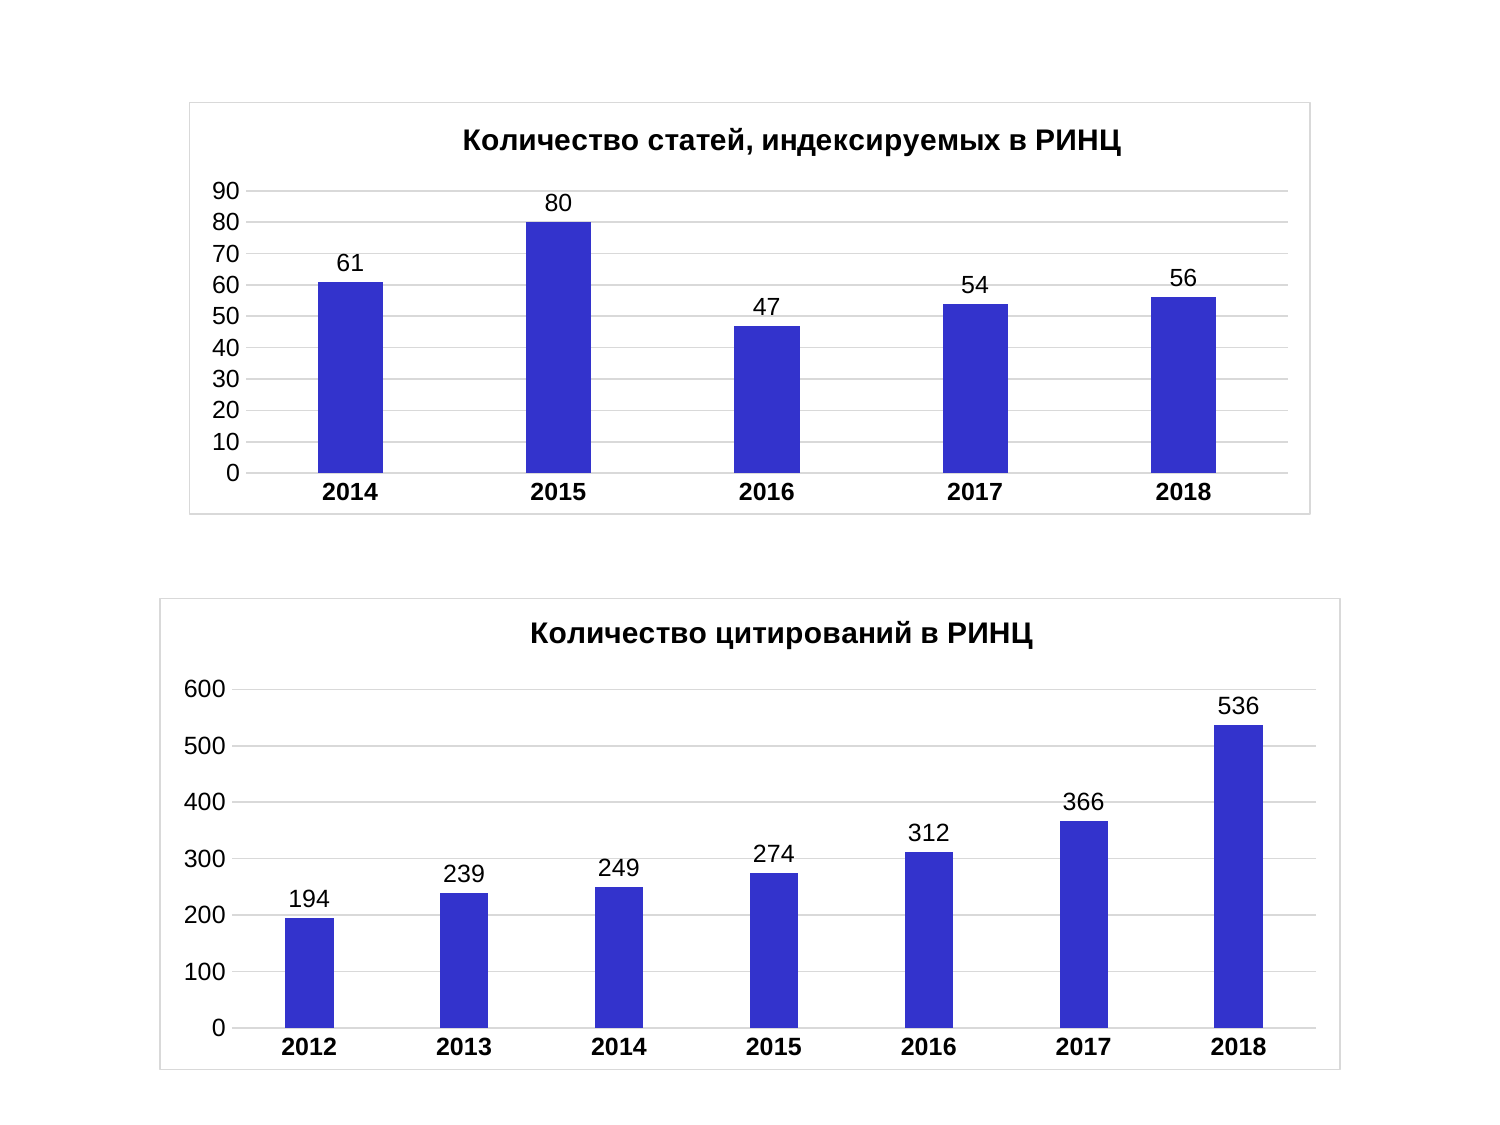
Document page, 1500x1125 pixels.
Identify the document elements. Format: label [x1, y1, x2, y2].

chart [188, 101, 1312, 515]
chart [159, 597, 1341, 1071]
